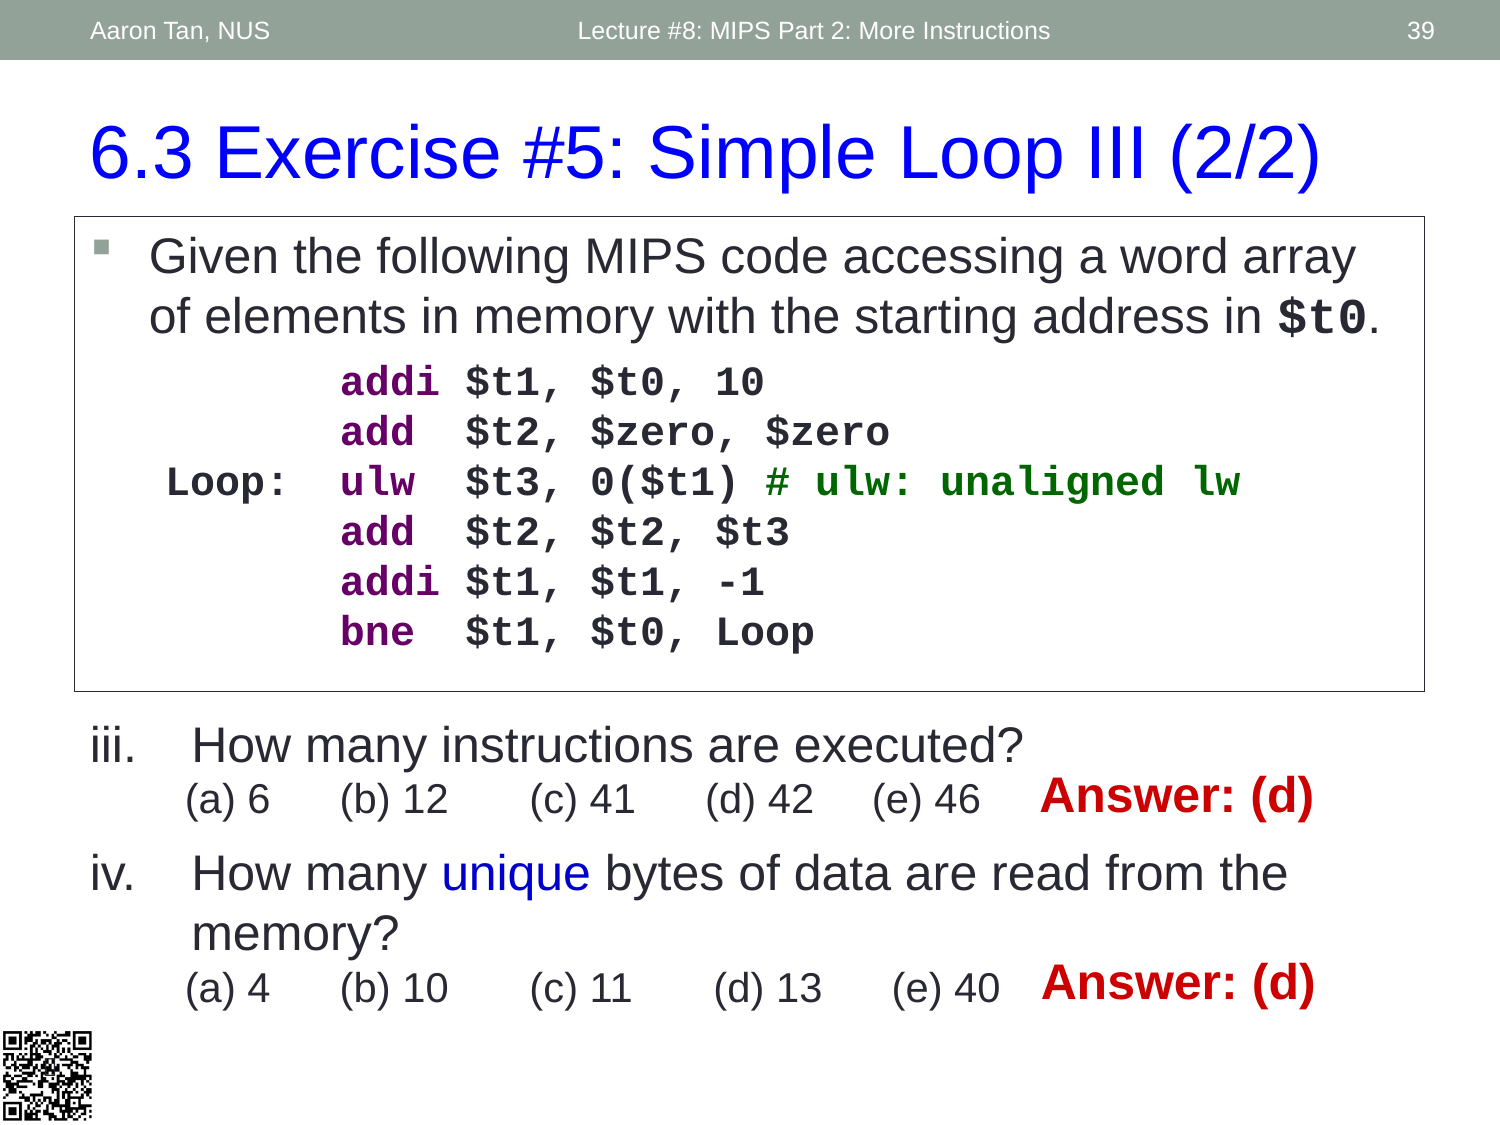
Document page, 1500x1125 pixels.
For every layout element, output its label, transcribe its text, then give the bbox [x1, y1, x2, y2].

text_box Given the following MIPS code accessing a word array of elements in memory with the starting address in $t0. addi $t1, $t0, 10 add $t2, $zero, $zero Loop: ulw $t3, 0($t1) # ulw: unaligned lw add $t2, $t2, $t3 addi $t1, $t1, -1 bne $t1, $t0, Loop [74, 216, 1425, 692]
text_box How many instructions are executed? (a) 6 (b) 12 (c) 41 (d) 42 (e) 46 How many unique bytes of data are read from the memory? (a) 4 (b) 10 (c) 11 (d) 13 (e) 40 [74, 704, 1425, 1043]
text_box  [24, 1050, 75, 1083]
text_box Answer: (d) [1024, 754, 1362, 830]
slide_number Aaron Tan, NUS [75, 3, 550, 57]
text_box 6.3 Exercise #5: Simple Loop III (2/2) [75, 96, 1450, 202]
slide_number 39 [1308, 3, 1450, 57]
picture [0, 1028, 95, 1124]
footer Lecture #8: MIPS Part 2: More Instructions [562, 3, 1238, 57]
text_box Answer: (d) [1026, 942, 1331, 1017]
